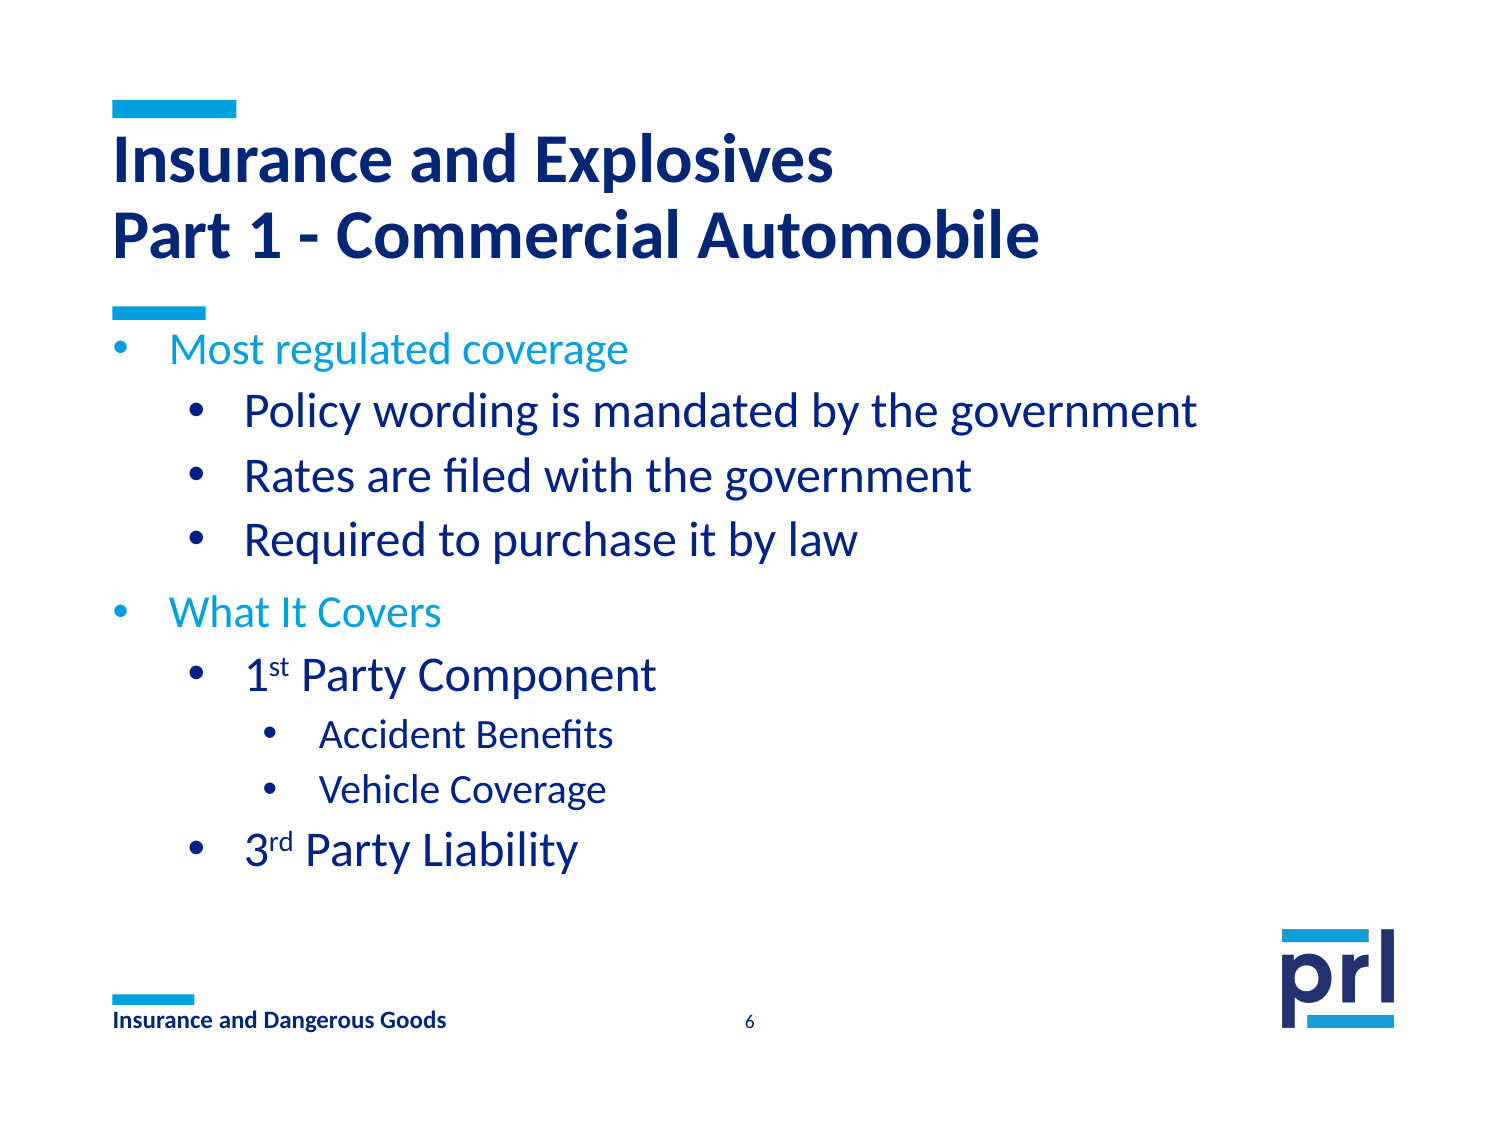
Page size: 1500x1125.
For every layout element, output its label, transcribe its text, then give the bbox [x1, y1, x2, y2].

list Insurance and Dangerous Goods [112, 1006, 838, 1070]
list Most regulated coverage Policy wording is mandated by the government Rates are filed with the government Required to purchase it by law What It Covers 1st Party Component Accident Benefits Vehicle Coverage 3rd Party Liability [112, 324, 1388, 925]
title Insurance and Explosives Part 1 - Commercial Automobile [112, 122, 1388, 275]
